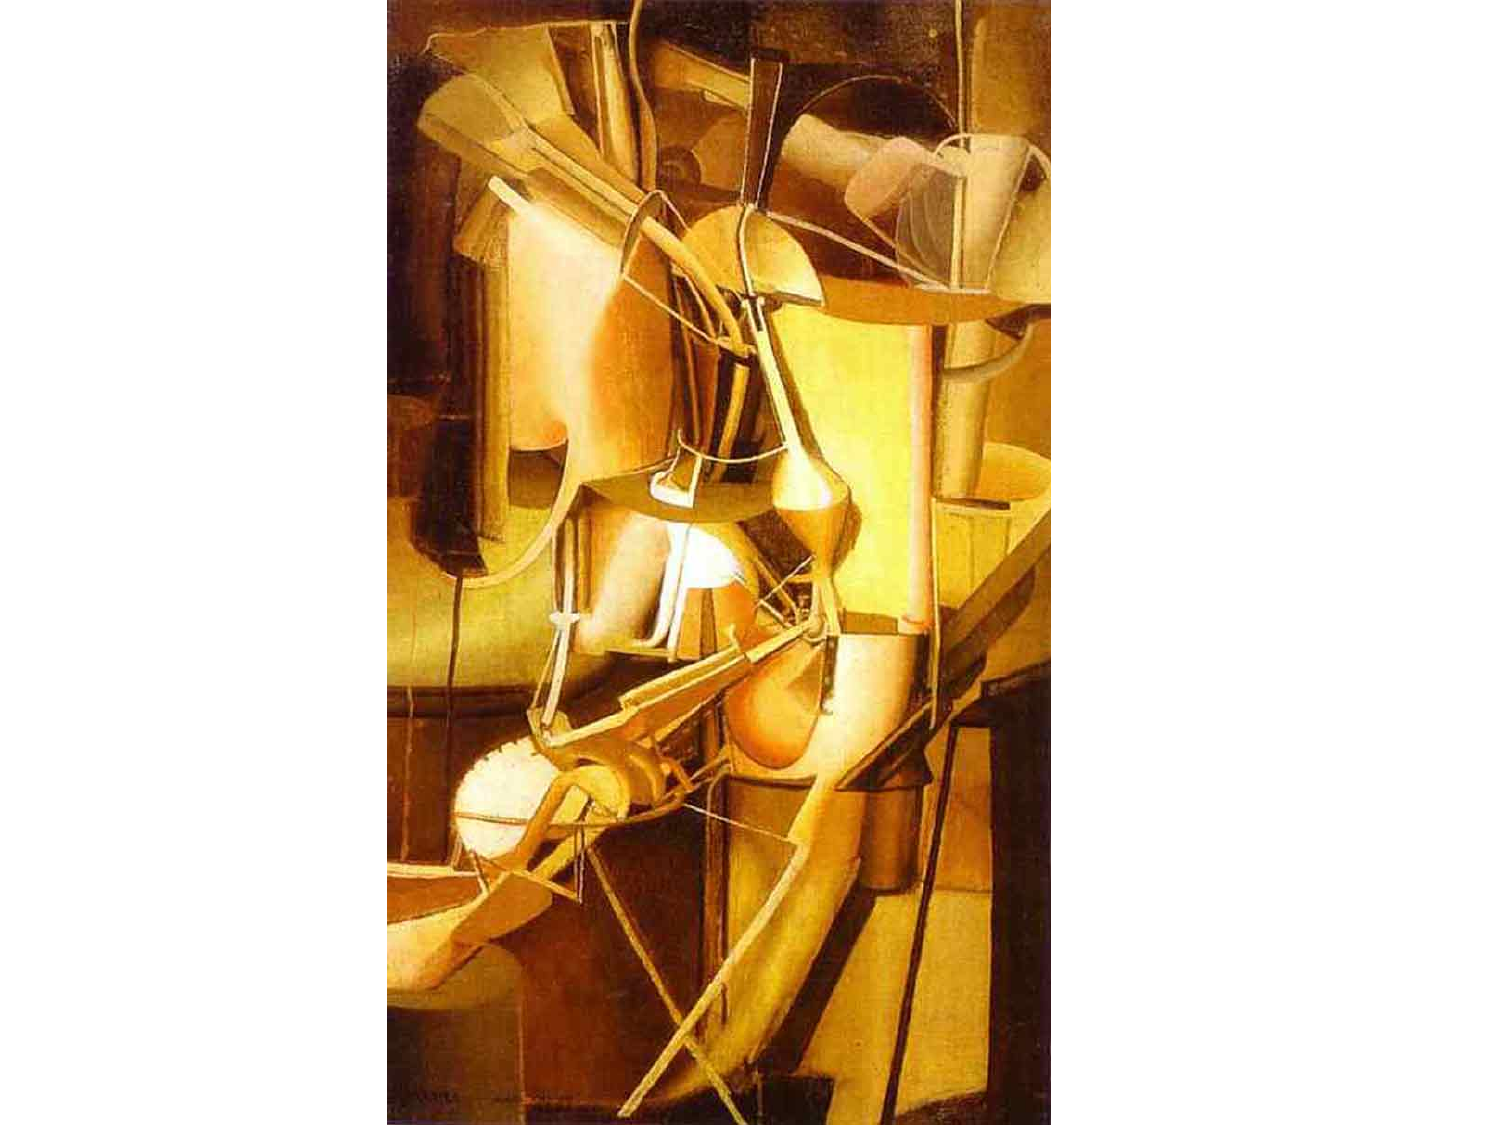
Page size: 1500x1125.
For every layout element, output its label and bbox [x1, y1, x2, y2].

picture [387, 0, 1052, 1125]
